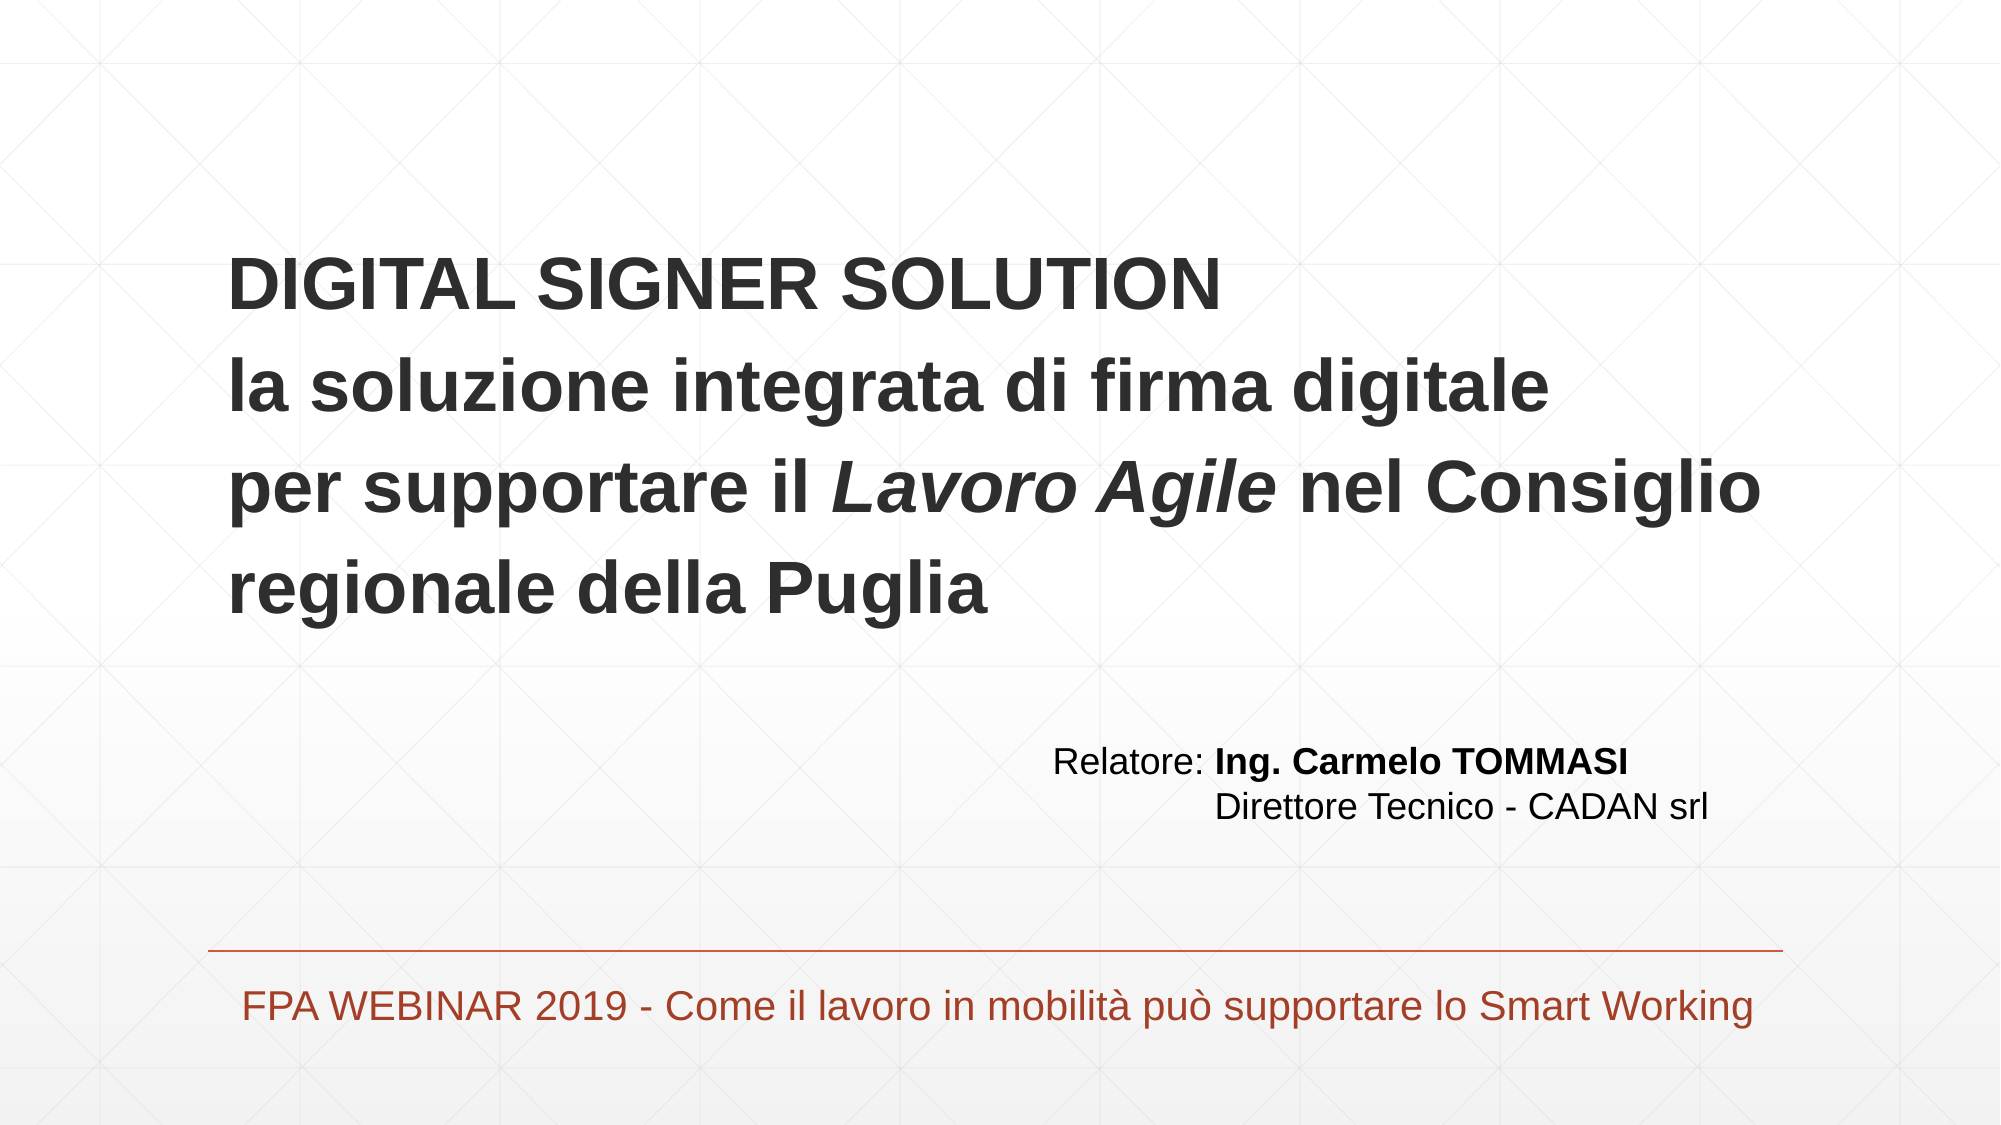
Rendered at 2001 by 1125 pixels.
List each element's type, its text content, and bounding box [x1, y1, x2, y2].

title DIGITAL SIGNER SOLUTION la soluzione integrata di firma digitale per supportare il Lavoro Agile nel Consiglio regionale della Puglia [212, 212, 1814, 710]
subtitle FPA WEBINAR 2019 - Come il lavoro in mobilità può supportare lo Smart Working [210, 977, 1787, 1053]
text_box Relatore: Ing. Carmelo TOMMASI Direttore Tecnico - CADAN srl [1037, 707, 1732, 835]
